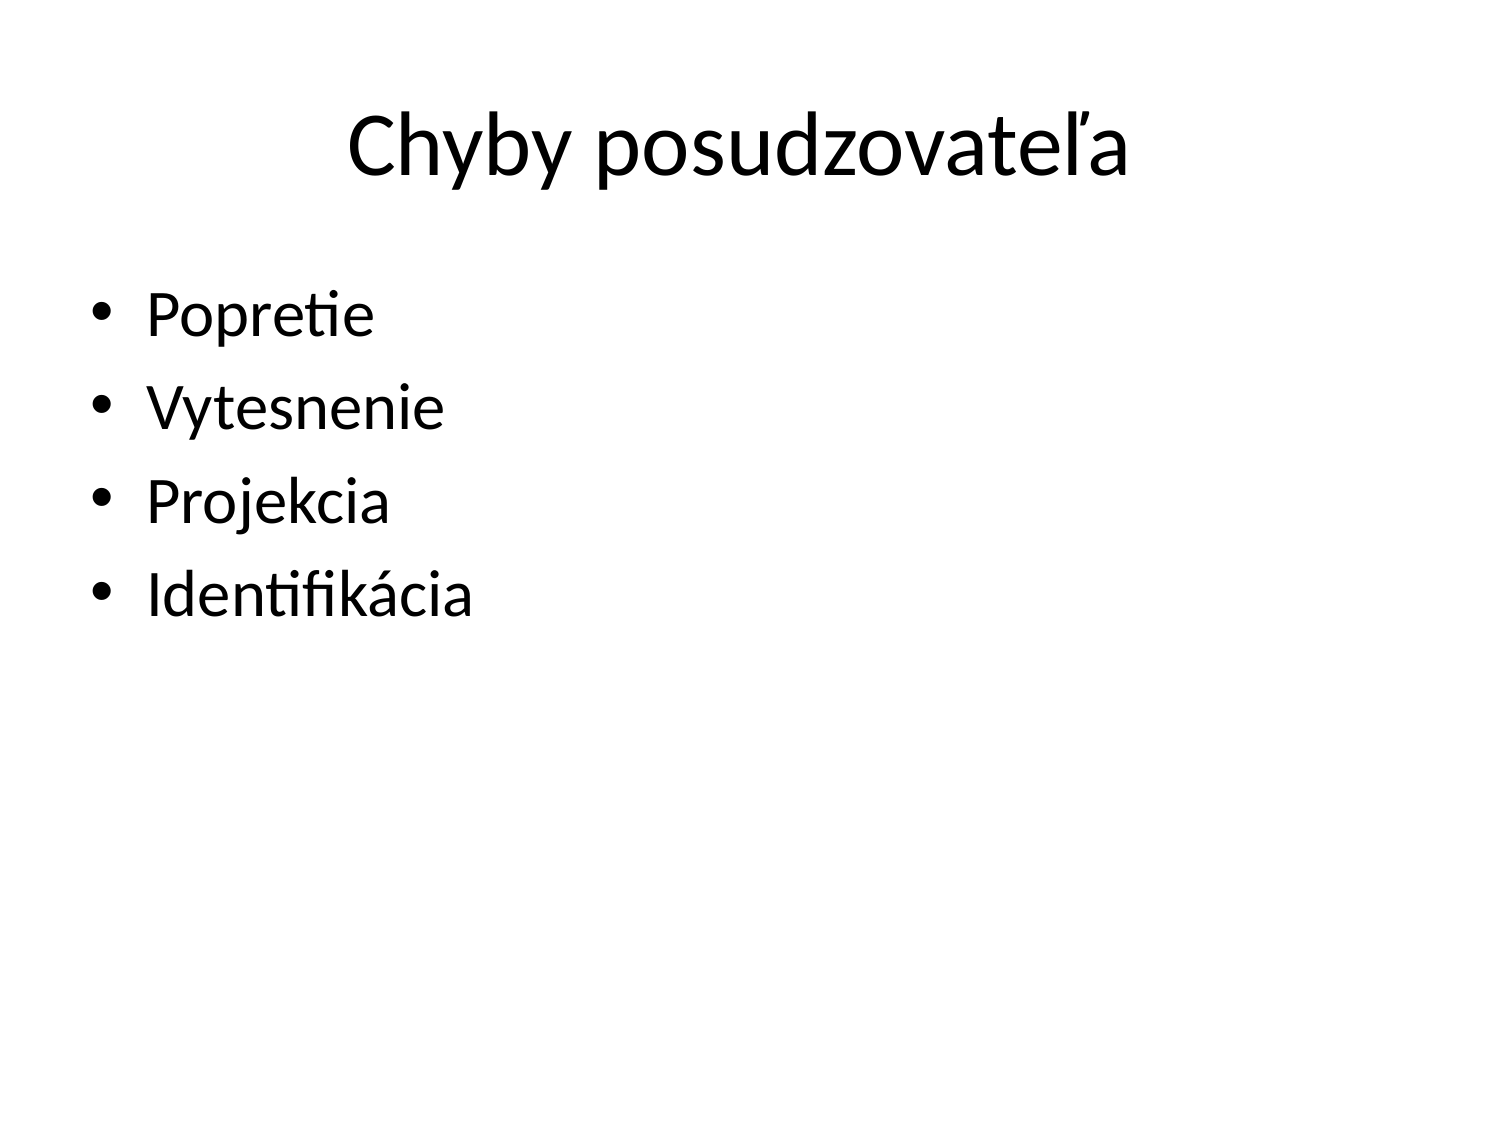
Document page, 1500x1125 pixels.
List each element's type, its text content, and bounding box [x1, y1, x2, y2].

title Chyby posudzovateľa [75, 45, 1425, 233]
list Popretie Vytesnenie Projekcia Identifikácia [75, 262, 1425, 1005]
